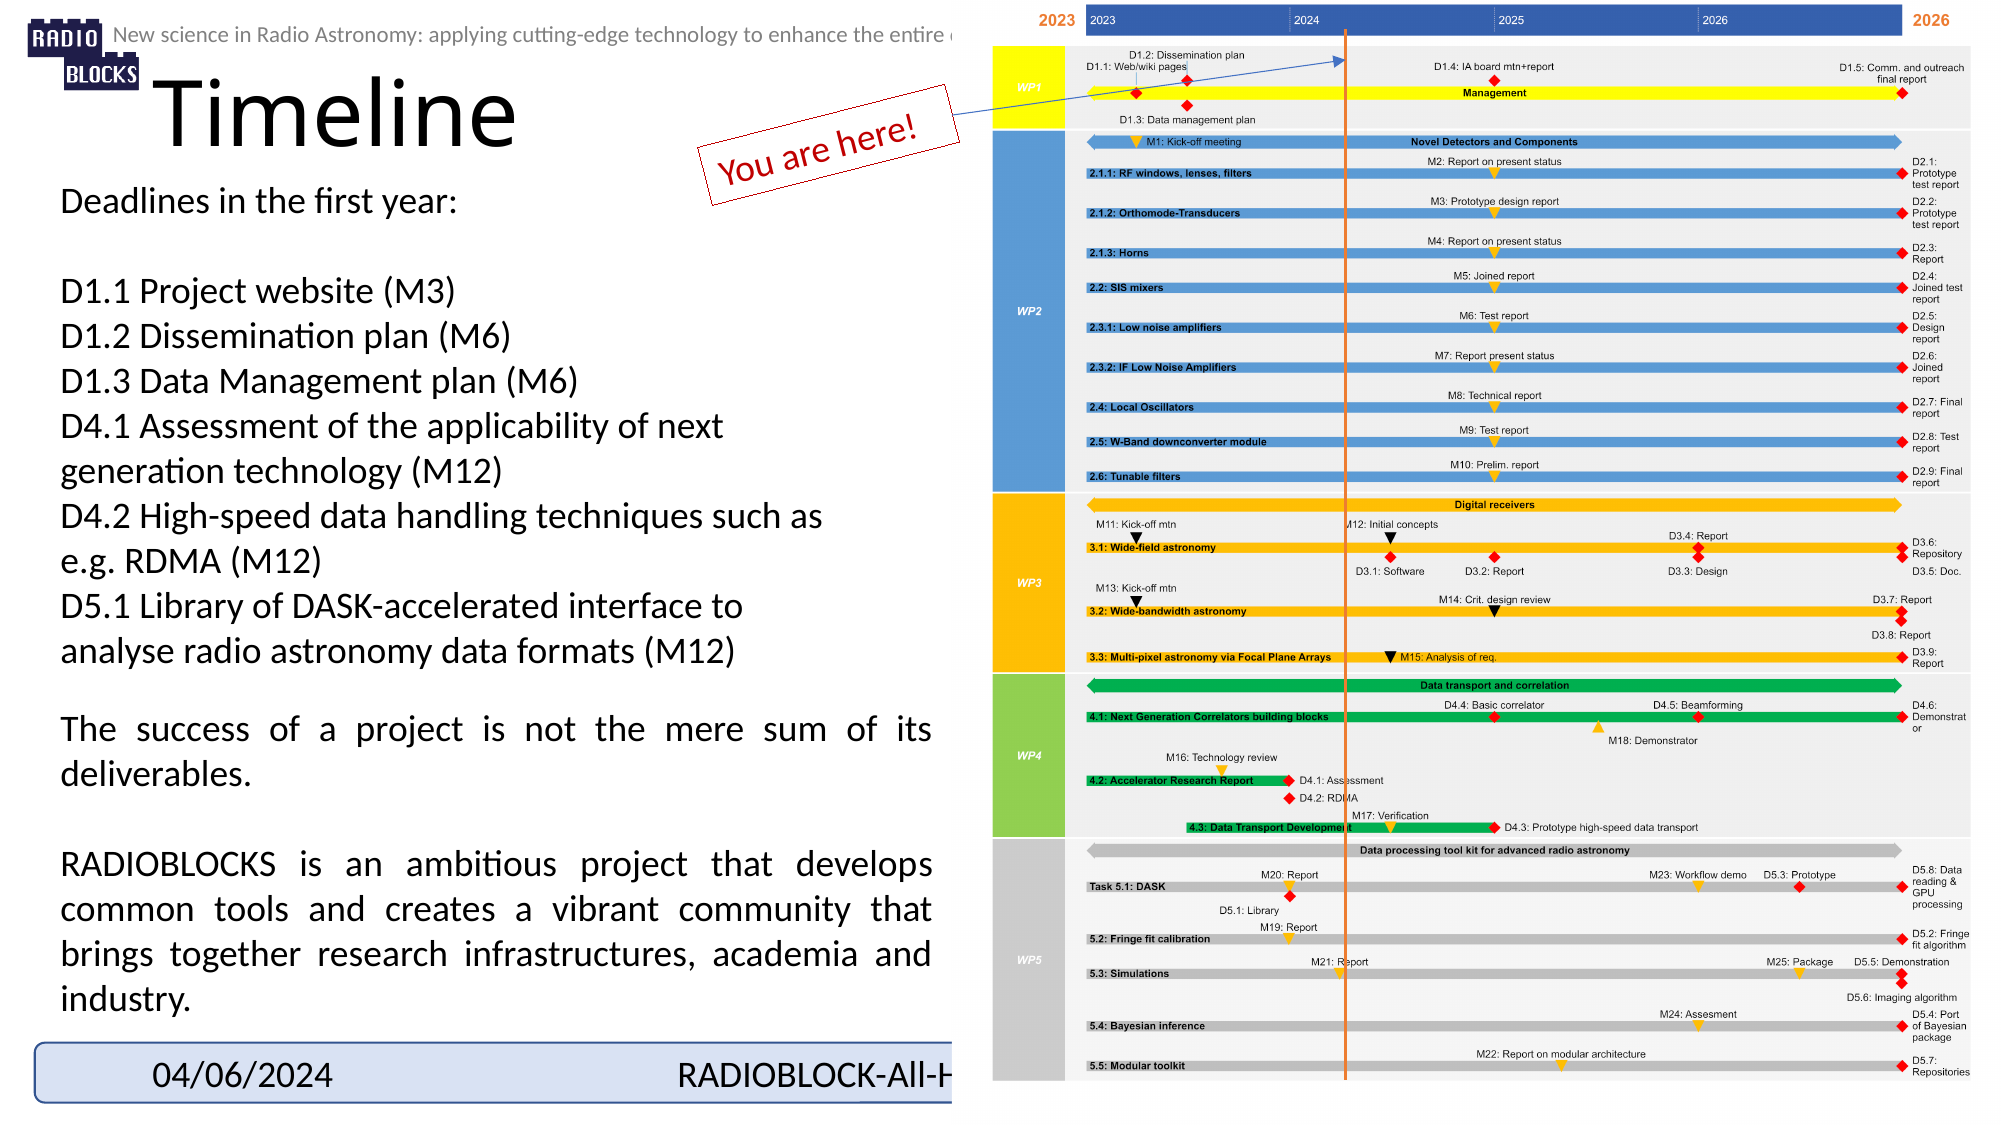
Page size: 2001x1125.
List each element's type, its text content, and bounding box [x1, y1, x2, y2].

footer RADIOBLOCK-All-Hands - Madrid [662, 1042, 951, 1103]
picture [951, 0, 2001, 1125]
picture [17, 7, 152, 102]
text_box The success of a project is not the mere sum of its deliverables. RADIOBLOCKS is an ambitious project that develops common tools and creates a vibrant community that brings together research infrastructures, academia and industry. [45, 696, 948, 1027]
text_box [951, 59, 1346, 116]
text_box Timeline [137, 59, 951, 168]
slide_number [137, 1042, 588, 1103]
text_box Deadlines in the first year: D1.1 Project website (M3) D1.2 Dissemination plan (M6) D1.3 Data Management plan (M6) D4.1 Assessment of the applicability of next generation technology (M12) D4.2 High-speed data handling techniques such as e.g. RDMA (M12) D5.1 Library of DASK-accelerated interface to analyse radio astronomy data formats (M12) [45, 168, 951, 679]
text_box You are here! [697, 84, 951, 206]
